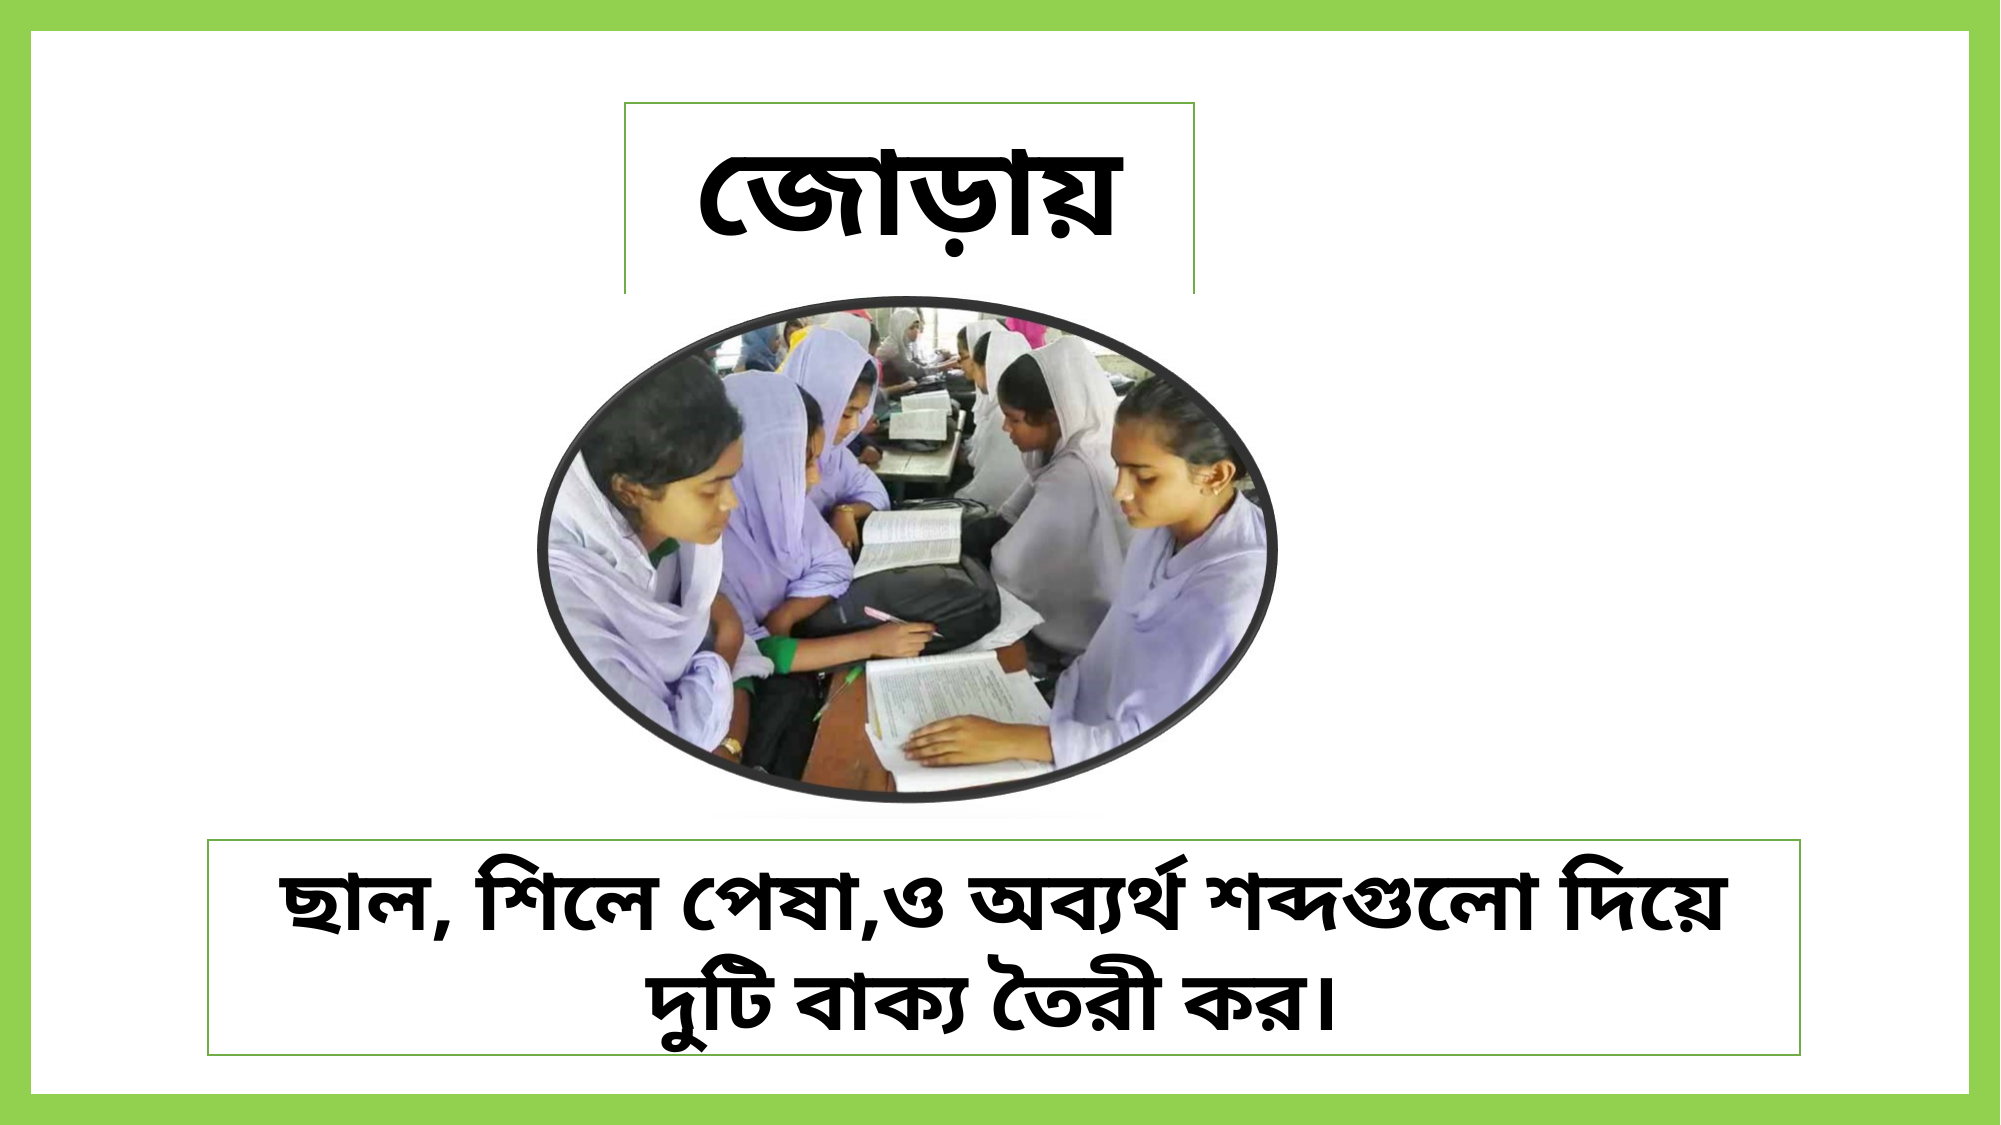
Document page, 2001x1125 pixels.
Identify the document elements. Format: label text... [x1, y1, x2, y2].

text_box জোড়ায় কাজ [624, 102, 1195, 294]
text_box ছাল, শিলে পেষা,ও অব্যর্থ শব্দগুলো দিয়ে দুটি বাক্য তৈরী কর। [207, 839, 1801, 1056]
picture [535, 294, 1280, 819]
text_box [0, 0, 2000, 1125]
